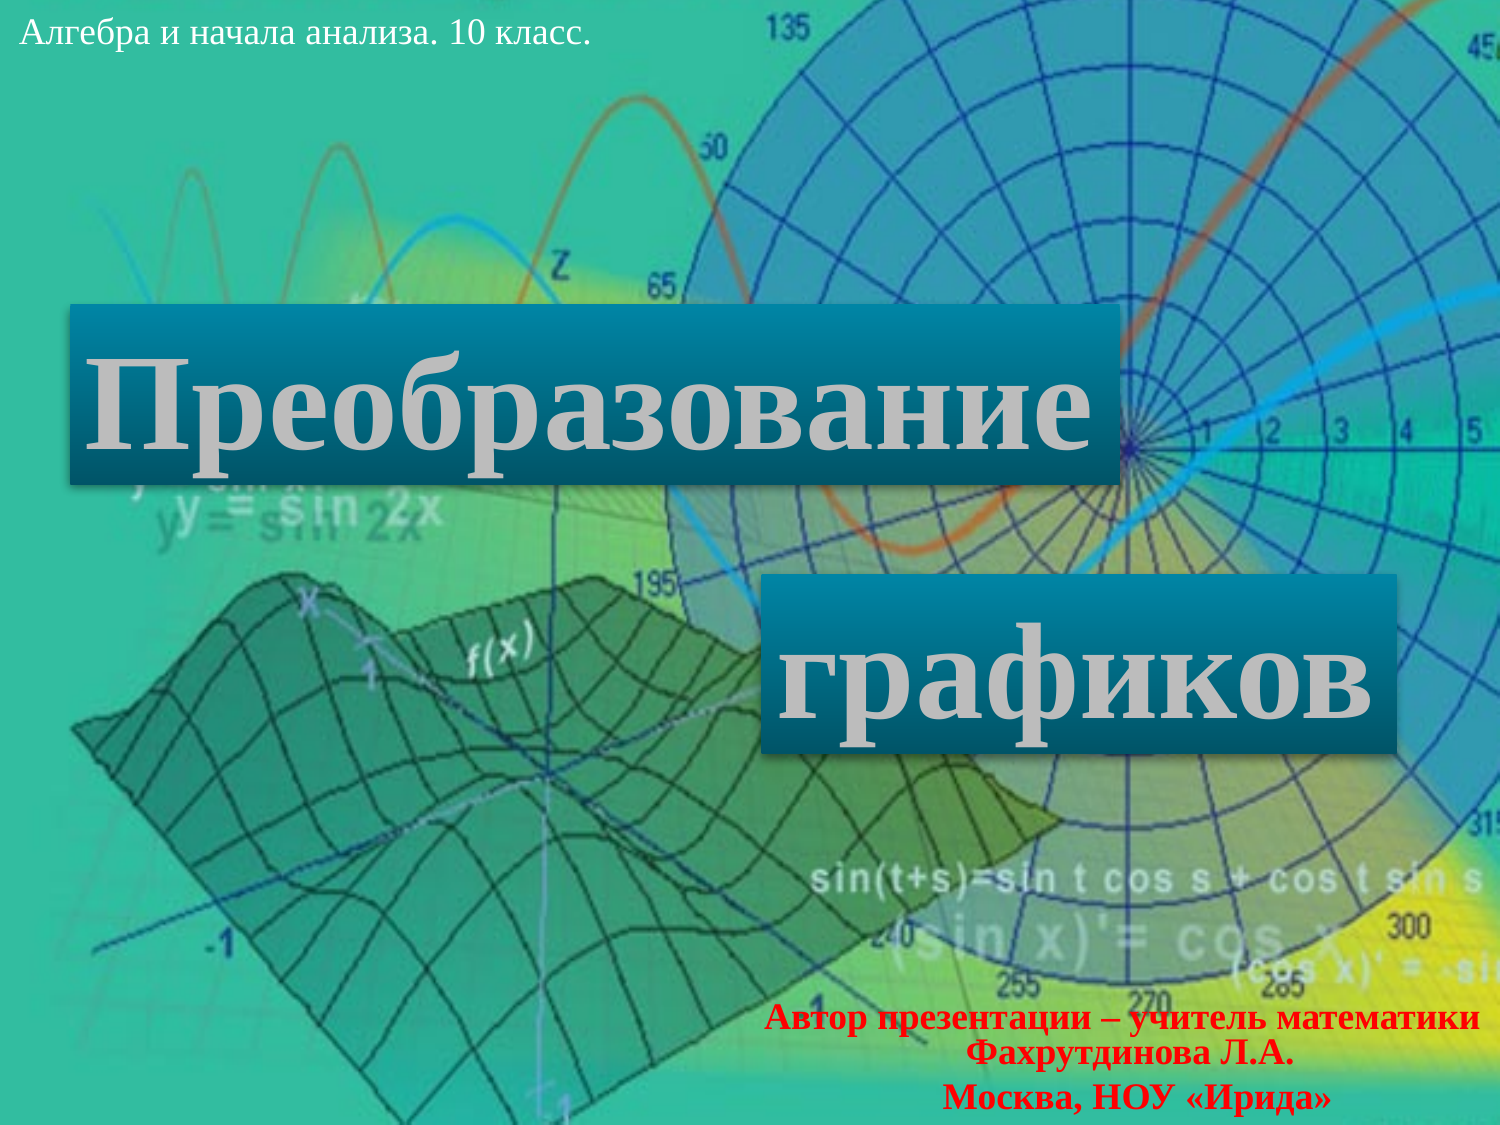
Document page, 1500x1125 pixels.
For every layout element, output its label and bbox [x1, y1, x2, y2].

text_box [0, 0, 1500, 1125]
